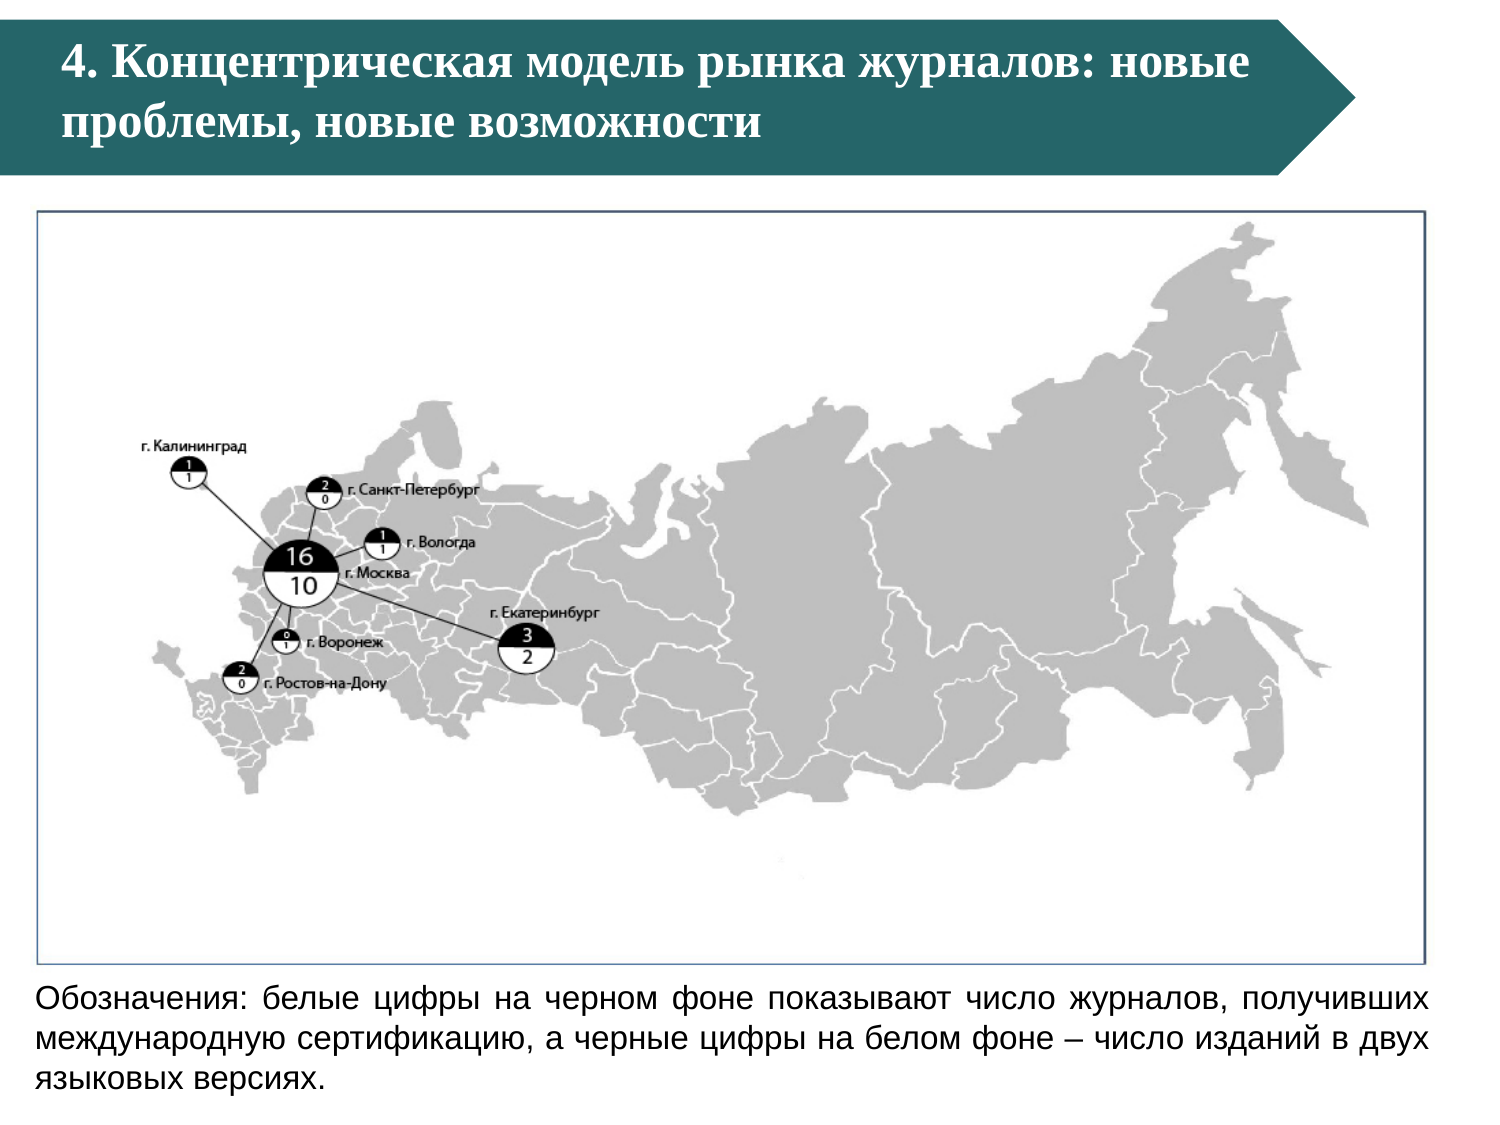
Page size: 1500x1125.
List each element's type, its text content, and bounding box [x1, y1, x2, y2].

text_box [0, 18, 1358, 177]
picture [30, 204, 1436, 974]
text_box Обозначения: белые цифры на черном фоне показывают число журналов, получивших международную сертификацию, а черные цифры на белом фоне – число изданий в двух языковых версиях. [19, 968, 1446, 1104]
text_box 4. Концентрическая модель рынка журналов: новые проблемы, новые возможности [46, 19, 1278, 155]
